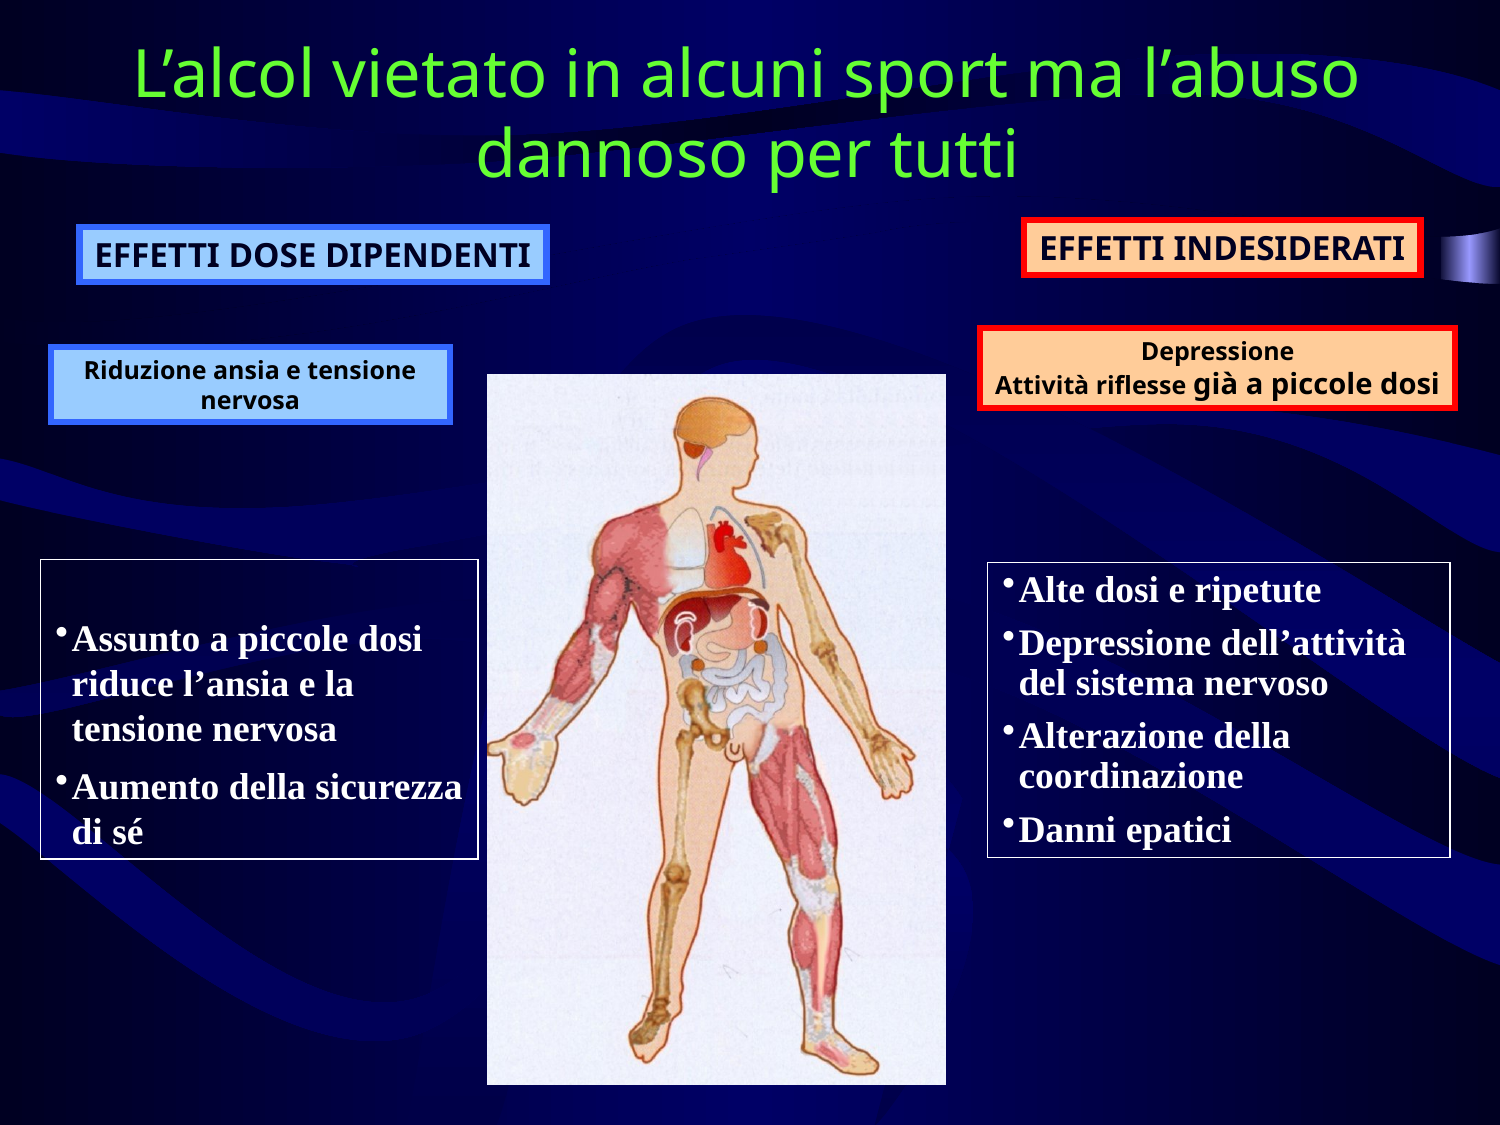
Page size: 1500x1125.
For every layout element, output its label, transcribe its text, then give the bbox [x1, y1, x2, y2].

text_box Depressione Attività riflesse già a piccole dosi [980, 328, 1456, 408]
text_box EFFETTI DOSE DIPENDENTI [79, 227, 547, 282]
text_box Alte dosi e ripetute Depressione dell’attività del sistema nervoso Alterazione della coordinazione Danni epatici [987, 562, 1450, 858]
text_box L’alcol vietato in alcuni sport ma l’abuso dannoso per tutti [110, 41, 1386, 180]
picture [487, 374, 946, 1086]
text_box Riduzione ansia e tensione nervosa [51, 347, 450, 422]
text_box Assunto a piccole dosi riduce l’ansia e la tensione nervosa Aumento della sicurezza di sé [40, 559, 478, 860]
text_box EFFETTI INDESIDERATI [1024, 220, 1421, 275]
